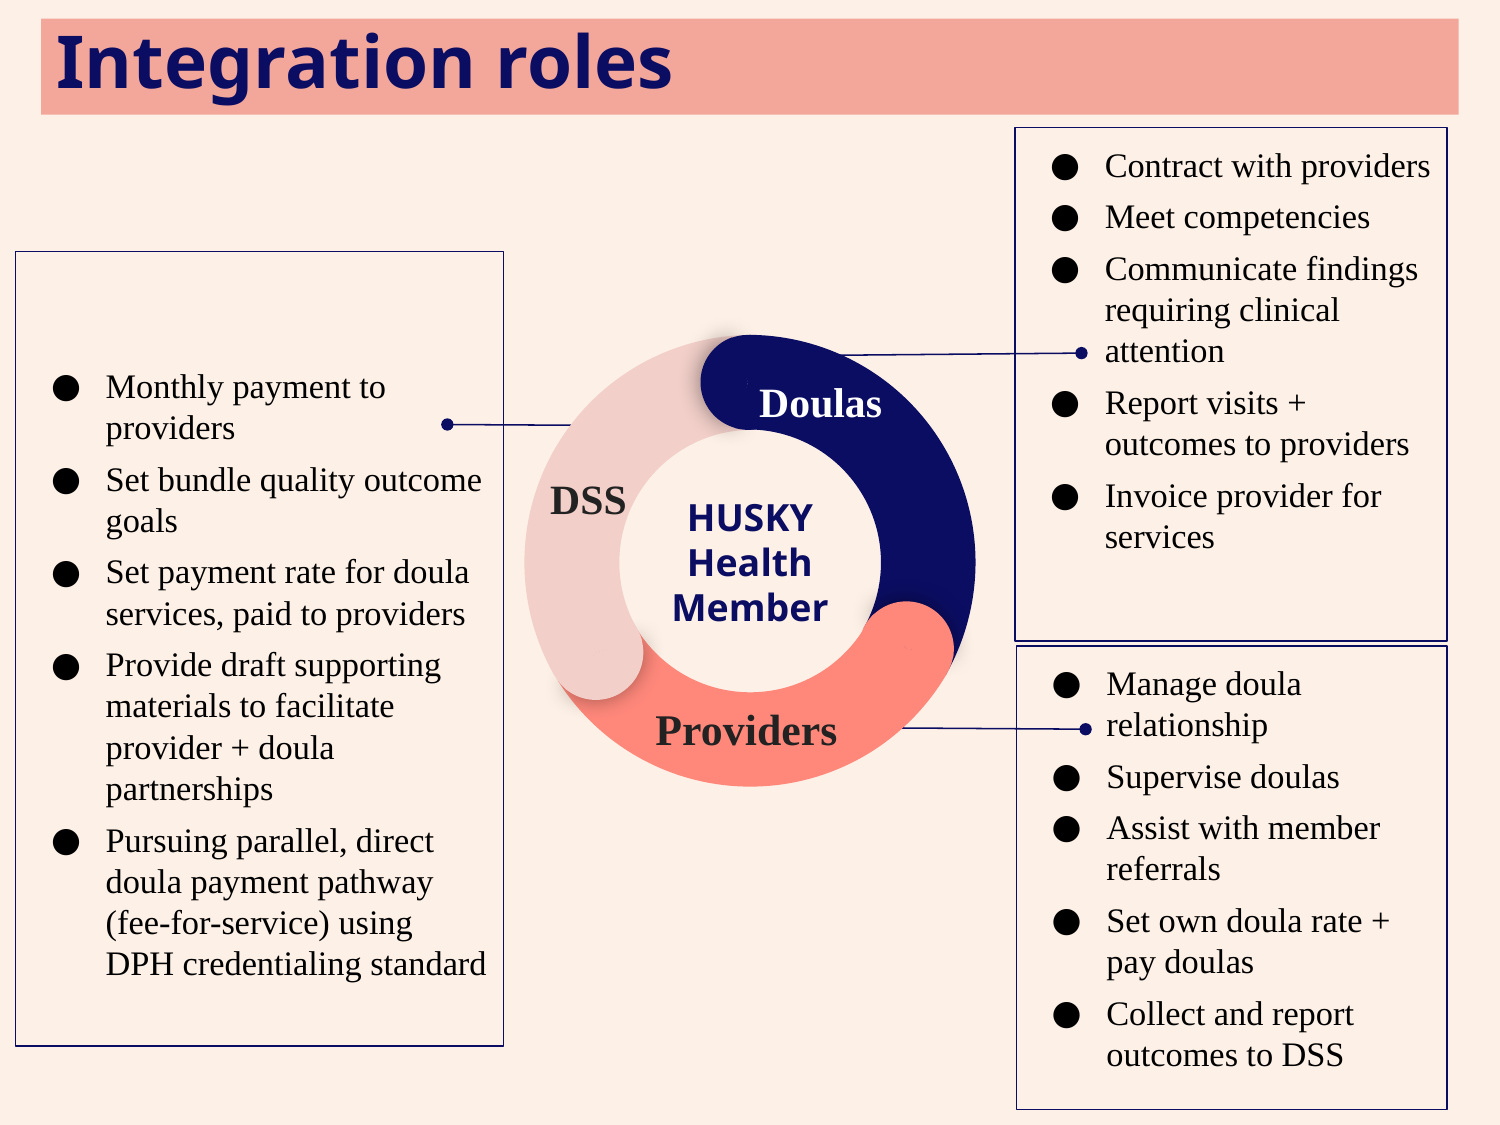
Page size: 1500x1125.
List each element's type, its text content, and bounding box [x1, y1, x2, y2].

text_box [15, 251, 597, 1047]
title Integration roles [41, 18, 1459, 115]
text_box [436, 251, 1064, 874]
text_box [780, 127, 1448, 642]
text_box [860, 645, 1448, 1110]
